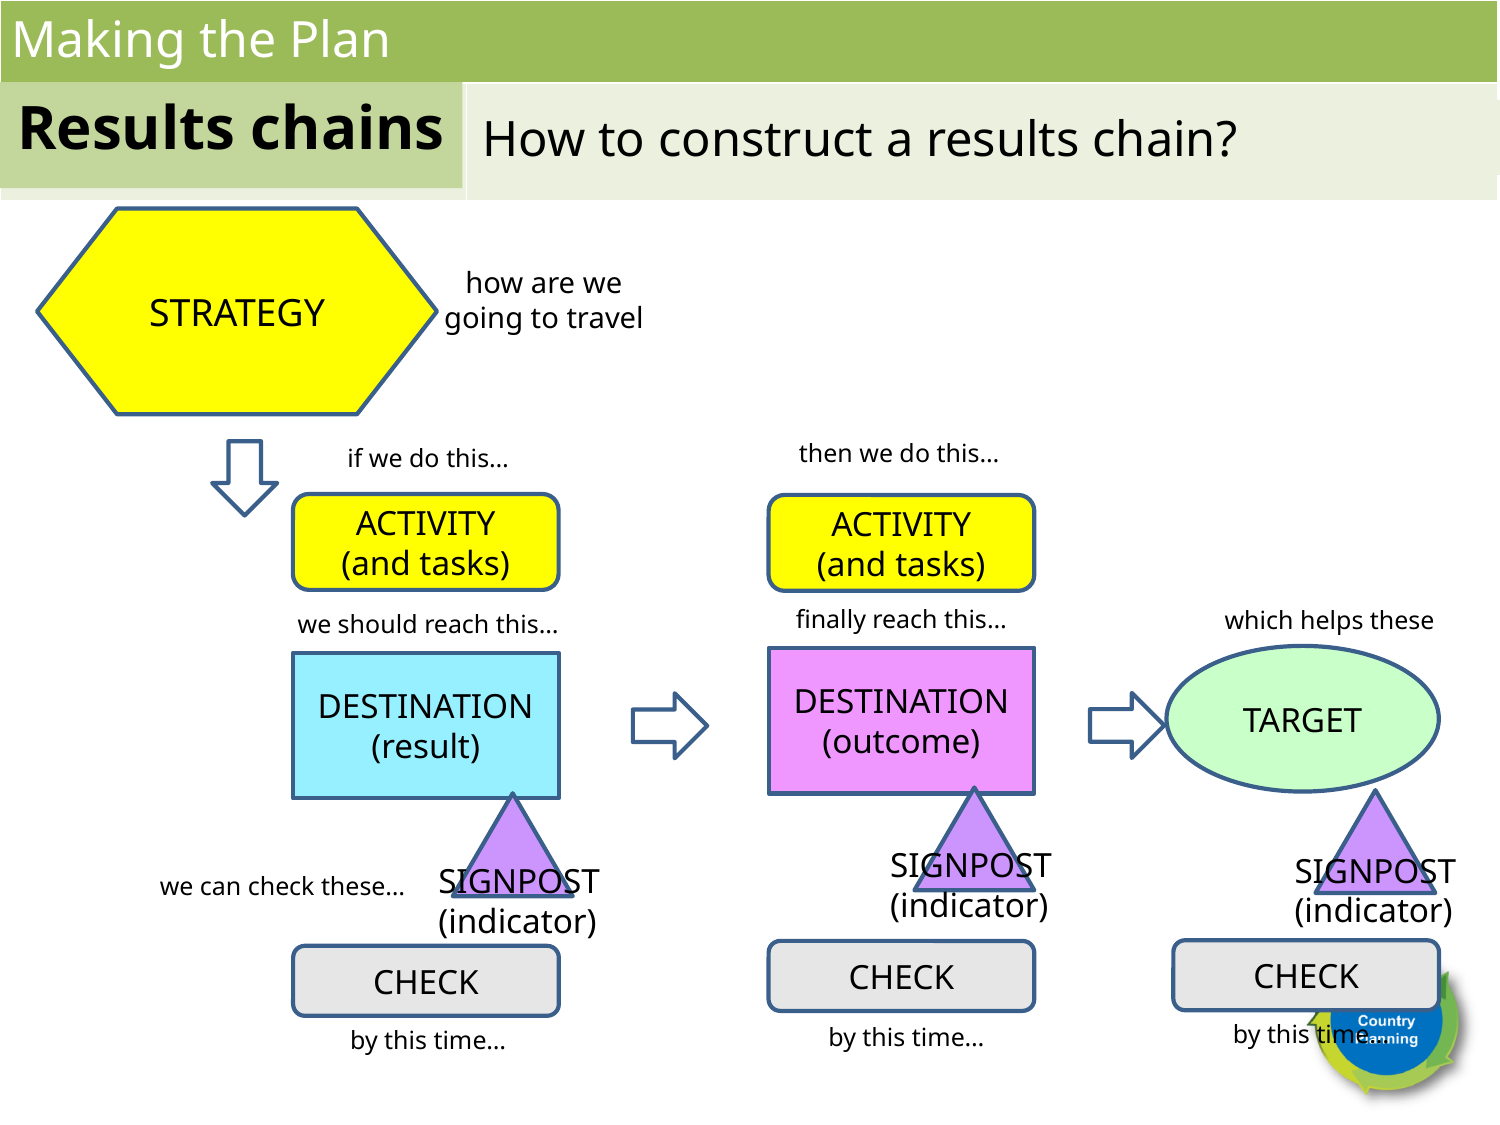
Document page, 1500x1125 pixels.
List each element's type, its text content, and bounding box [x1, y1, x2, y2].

text_box by this time… [756, 1014, 1057, 1059]
text_box [476, 791, 550, 852]
text_box by this time… [278, 1017, 579, 1062]
text_box we can check these… [132, 862, 433, 908]
text_box [943, 785, 1006, 836]
text_box STRATEGY [35, 206, 429, 417]
text_box DESTINATION (result) [291, 651, 561, 800]
text_box we should reach this… [278, 601, 579, 646]
text_box ACTIVITY (and tasks) [766, 492, 1037, 593]
list Making the Plan [0, 0, 1494, 76]
list Results chains [0, 82, 463, 189]
text_box CHECK [1171, 938, 1442, 1010]
text_box SIGNPOST (indicator) [875, 836, 1067, 932]
text_box TARGET [1164, 643, 1441, 794]
text_box which helps these [1196, 597, 1463, 642]
list How to construct a results chain? [467, 99, 1500, 175]
text_box finally reach this… [768, 596, 1035, 641]
text_box CHECK [766, 938, 1037, 1014]
text_box SIGNPOST (indicator) [1279, 842, 1472, 937]
text_box CHECK [290, 943, 561, 1017]
text_box if we do this… [332, 435, 524, 481]
text_box how are we going to travel [429, 257, 659, 342]
text_box ACTIVITY (and tasks) [290, 491, 561, 592]
text_box DESTINATION (outcome) [767, 646, 1036, 796]
text_box [1087, 690, 1167, 760]
text_box [210, 439, 280, 518]
text_box [1342, 788, 1409, 842]
text_box [630, 691, 710, 761]
text_box by this time… [1161, 1010, 1462, 1056]
text_box SIGNPOST (indicator) [423, 852, 615, 948]
text_box then we do this… [784, 430, 1015, 476]
picture [1287, 937, 1498, 1125]
